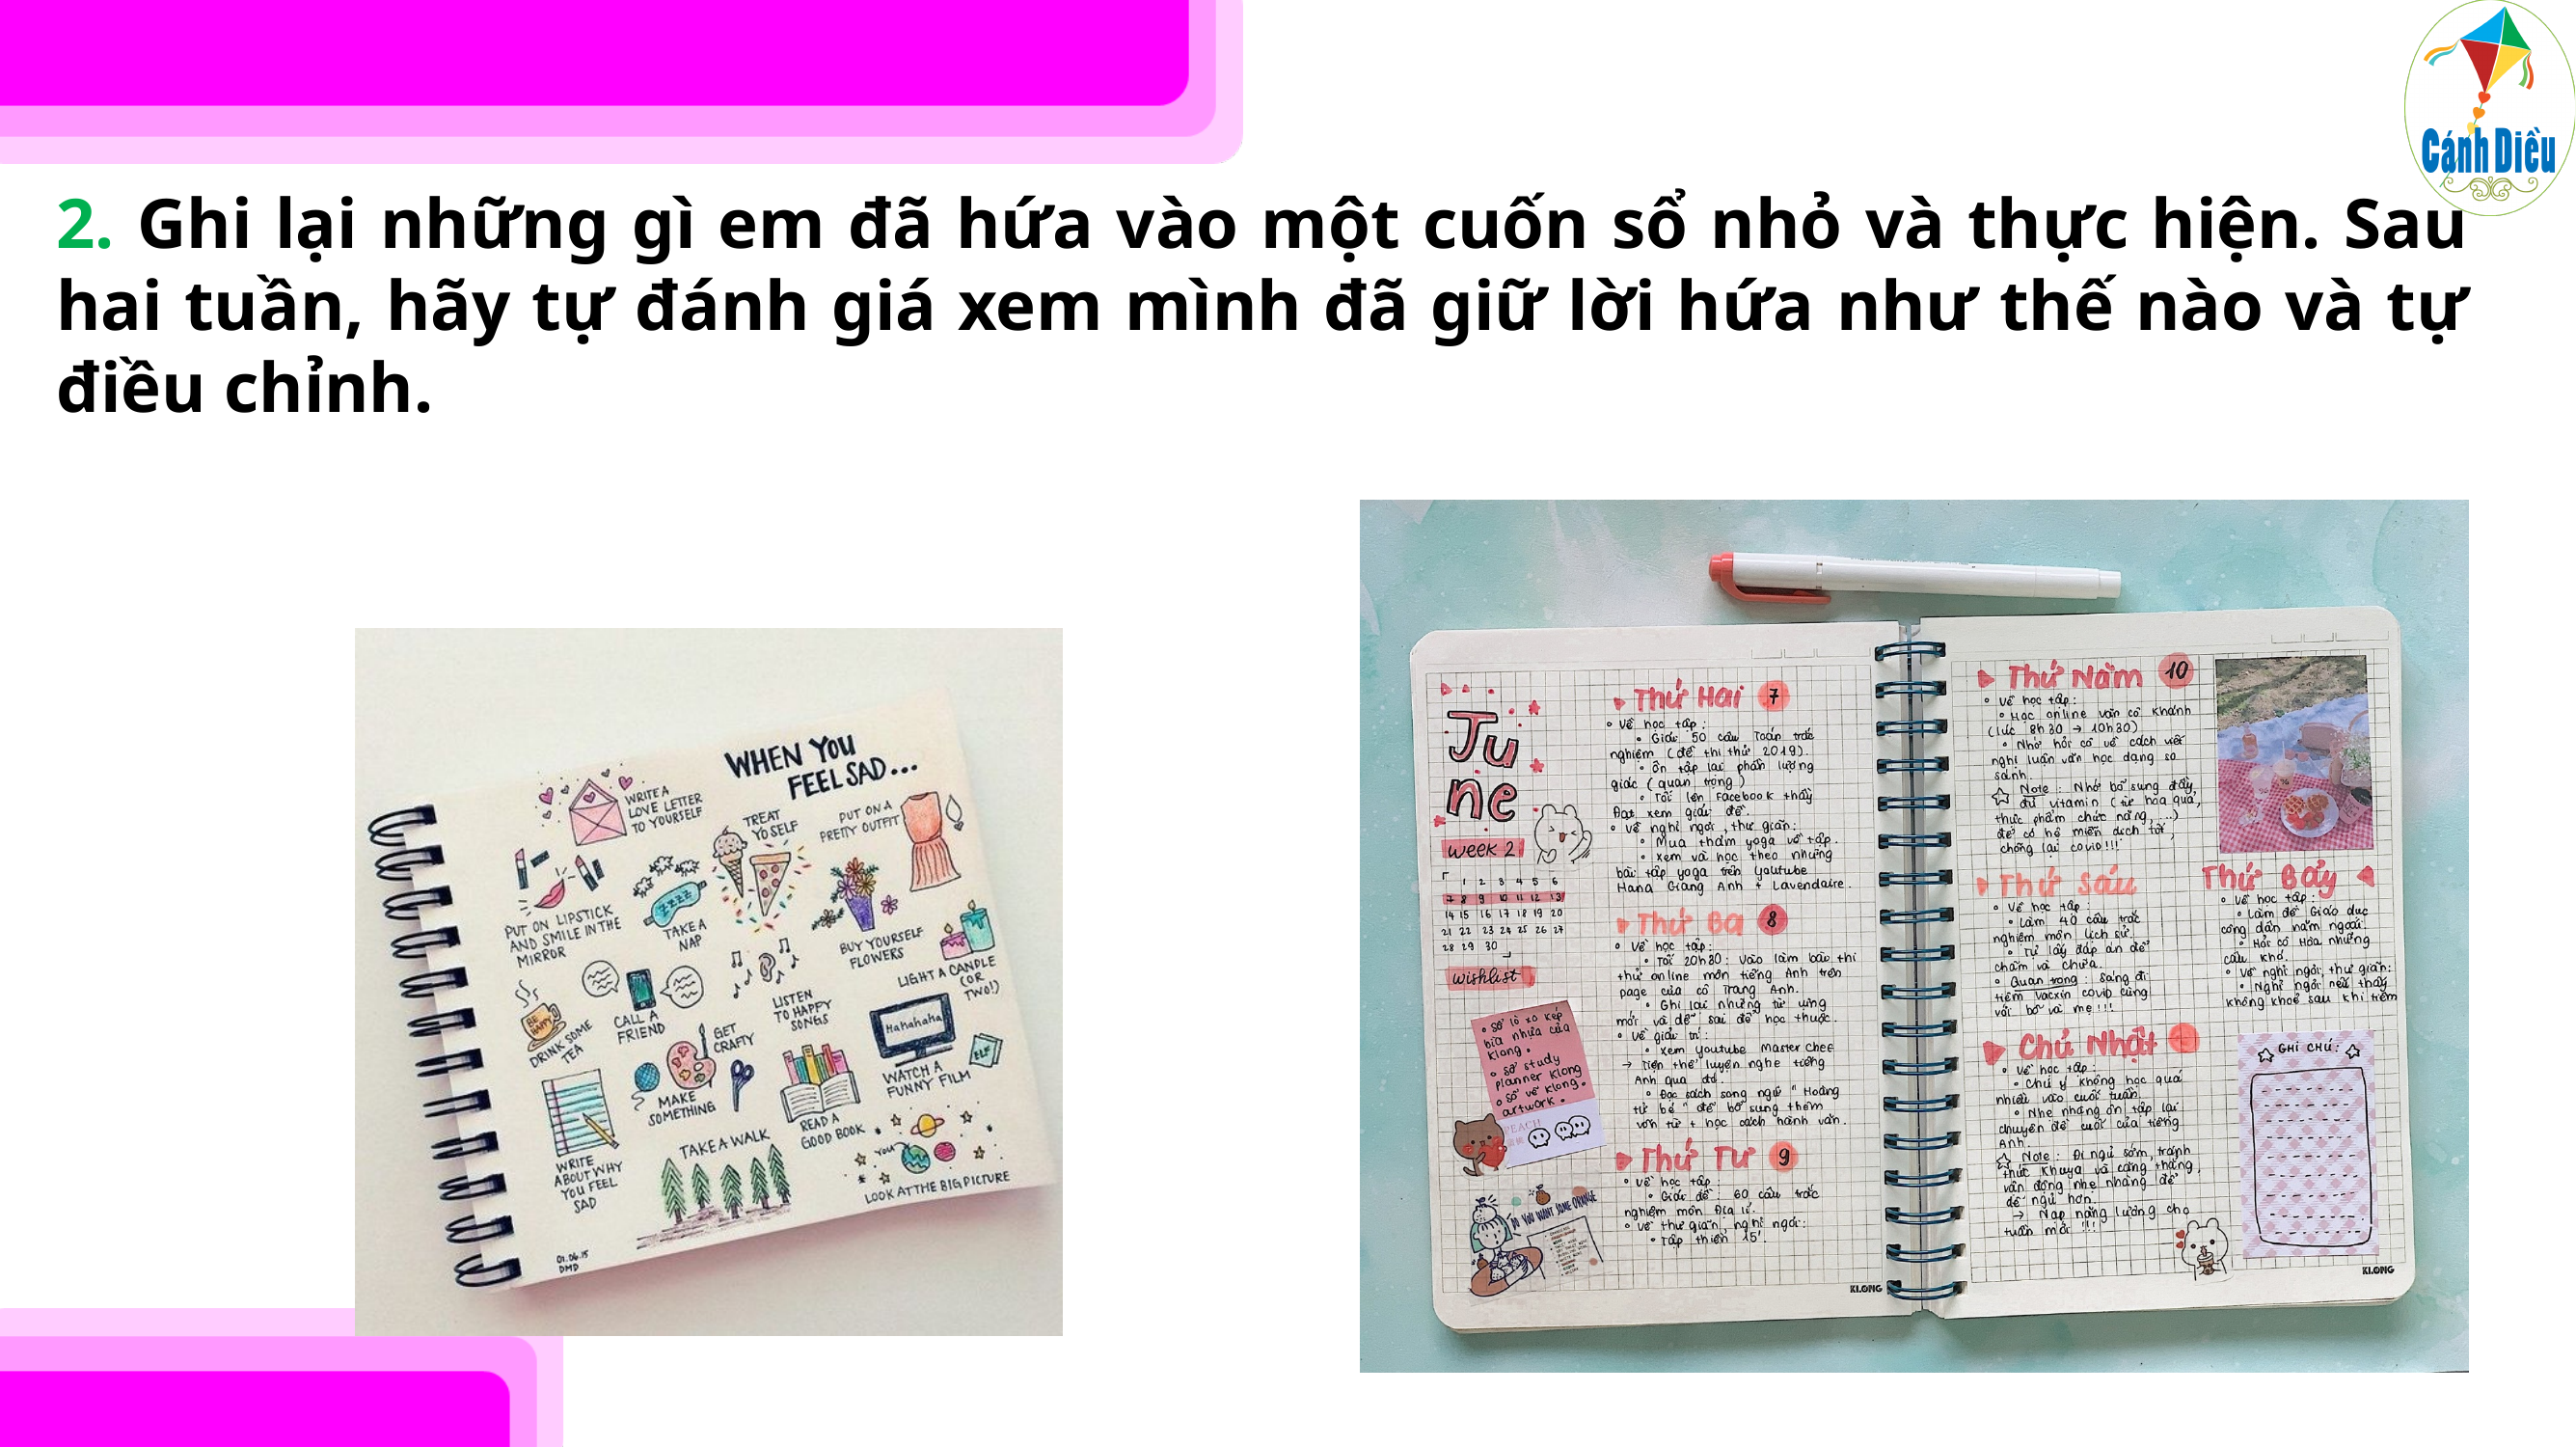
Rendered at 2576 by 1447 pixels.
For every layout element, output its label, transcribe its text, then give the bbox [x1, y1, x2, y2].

text_box 2. Ghi lại những gì em đã hứa vào một cuốn sổ nhỏ và thực hiện. Sau hai tuần, hãy tự đánh giá xem mình đã giữ lời hứa như thế nào và tự điều chỉnh. [33, 168, 2493, 438]
picture [0, 0, 1243, 164]
picture [2404, 0, 2575, 216]
picture [0, 627, 1063, 1447]
picture [1359, 500, 2469, 1374]
